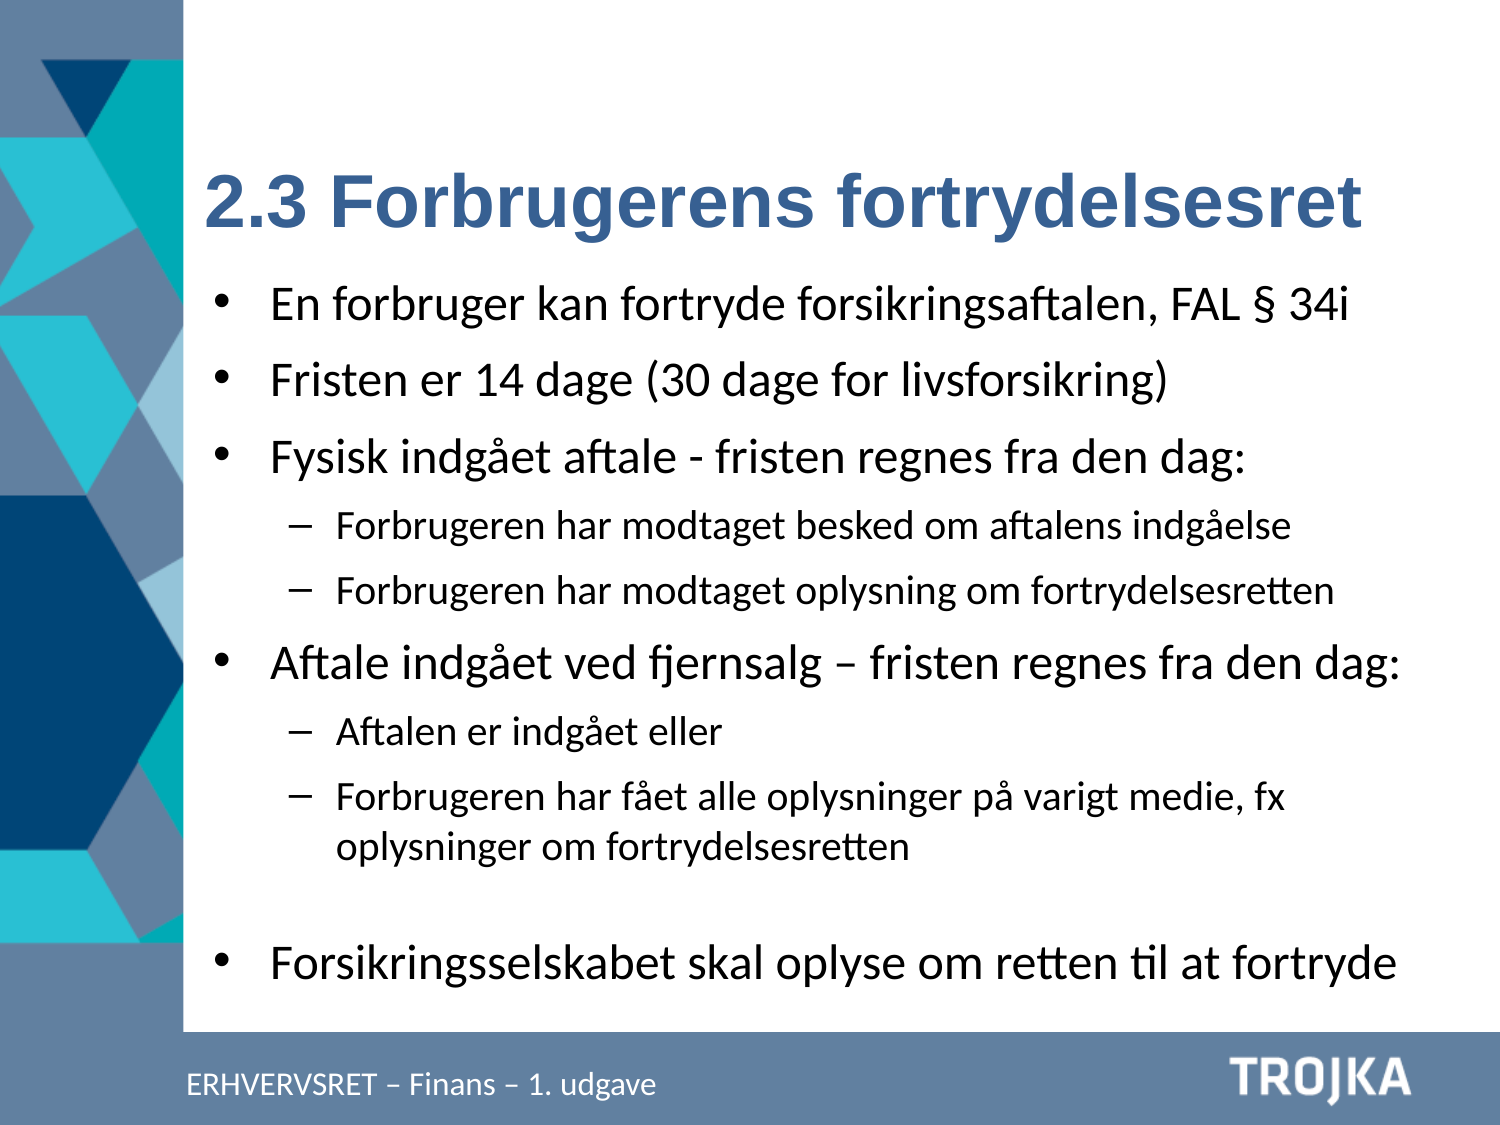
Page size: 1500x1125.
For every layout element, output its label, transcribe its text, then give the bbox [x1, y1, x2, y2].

list En forbruger kan fortryde forsikringsaftalen, FAL § 34i Fristen er 14 dage (30 dage for livsforsikring) Fysisk indgået aftale - fristen regnes fra den dag: Forbrugeren har modtaget besked om aftalens indgåelse Forbrugeren har modtaget oplysning om fortrydelsesretten Aftale indgået ved fjernsalg – fristen regnes fra den dag: Aftalen er indgået eller Forbrugeren har fået alle oplysninger på varigt medie, fx oplysninger om fortrydelsesretten Forsikringsselskabet skal oplyse om retten til at fortryde [198, 262, 1500, 1005]
text_box 2.3 Forbrugerens fortrydelsesret [108, 54, 1459, 243]
picture [0, 0, 1500, 1125]
